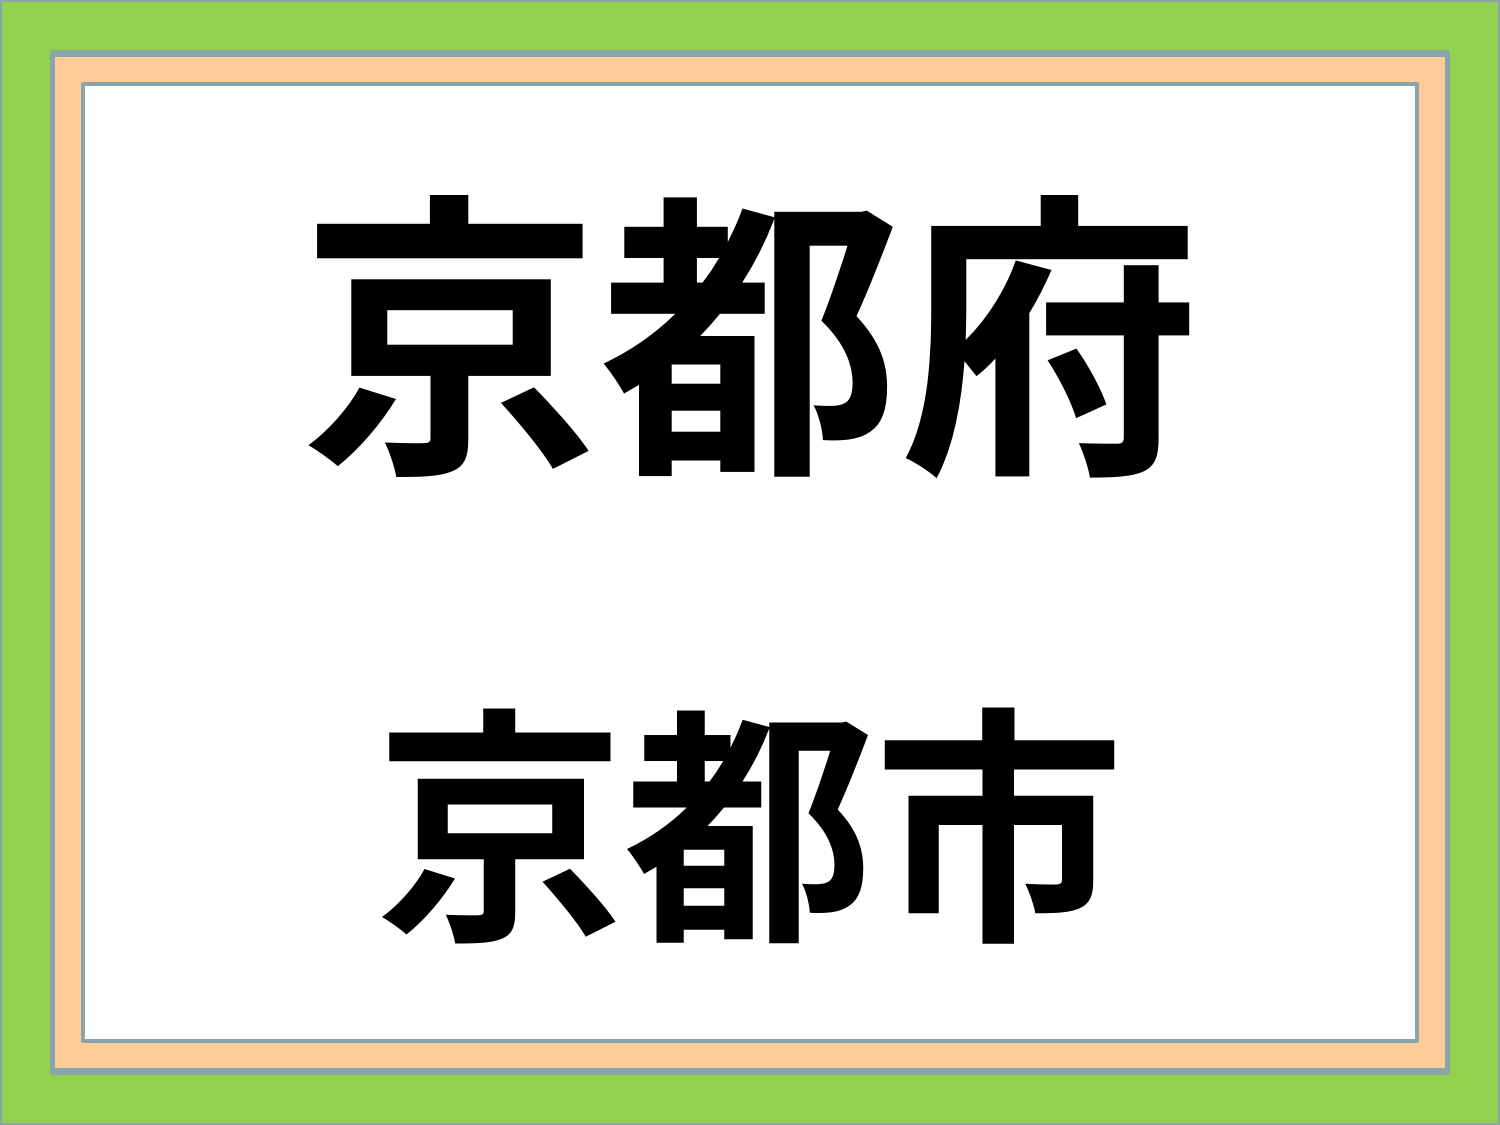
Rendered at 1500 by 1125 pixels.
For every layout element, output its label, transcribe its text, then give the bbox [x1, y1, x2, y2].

text_box 京都府 [177, 142, 1323, 522]
text_box 京都市 [355, 664, 1145, 983]
